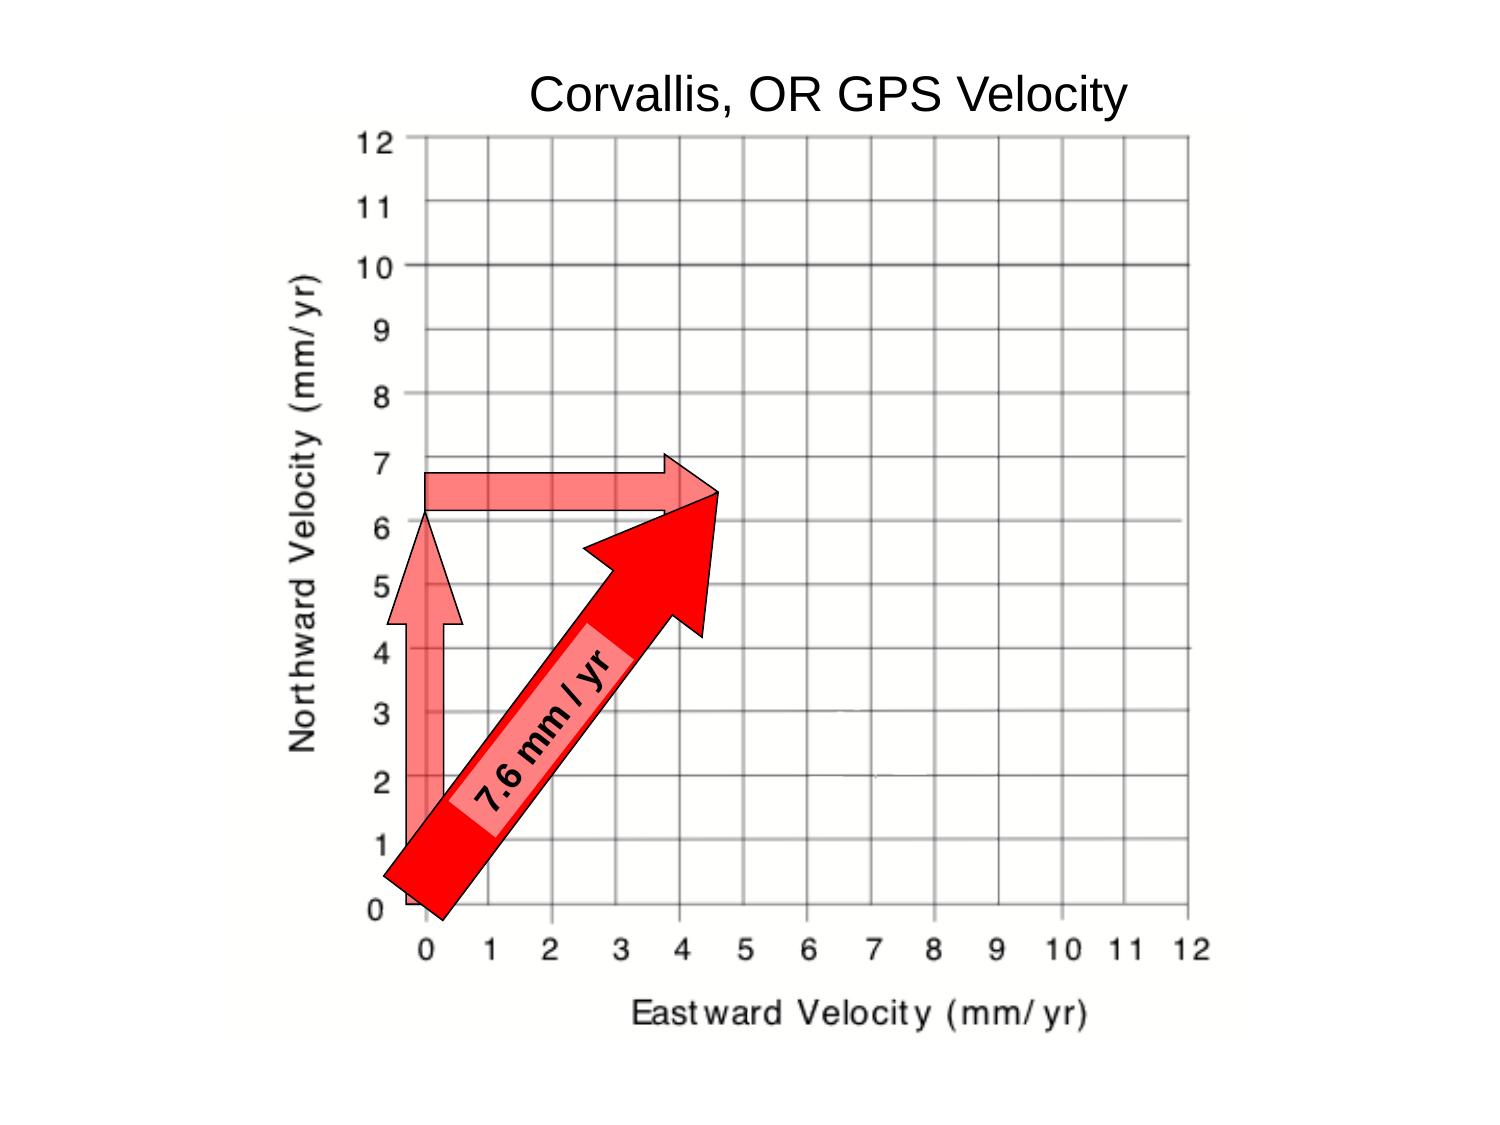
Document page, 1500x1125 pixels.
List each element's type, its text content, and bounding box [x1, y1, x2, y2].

picture [224, 103, 1246, 1051]
text_box Corvallis, OR GPS Velocity [514, 54, 1144, 102]
